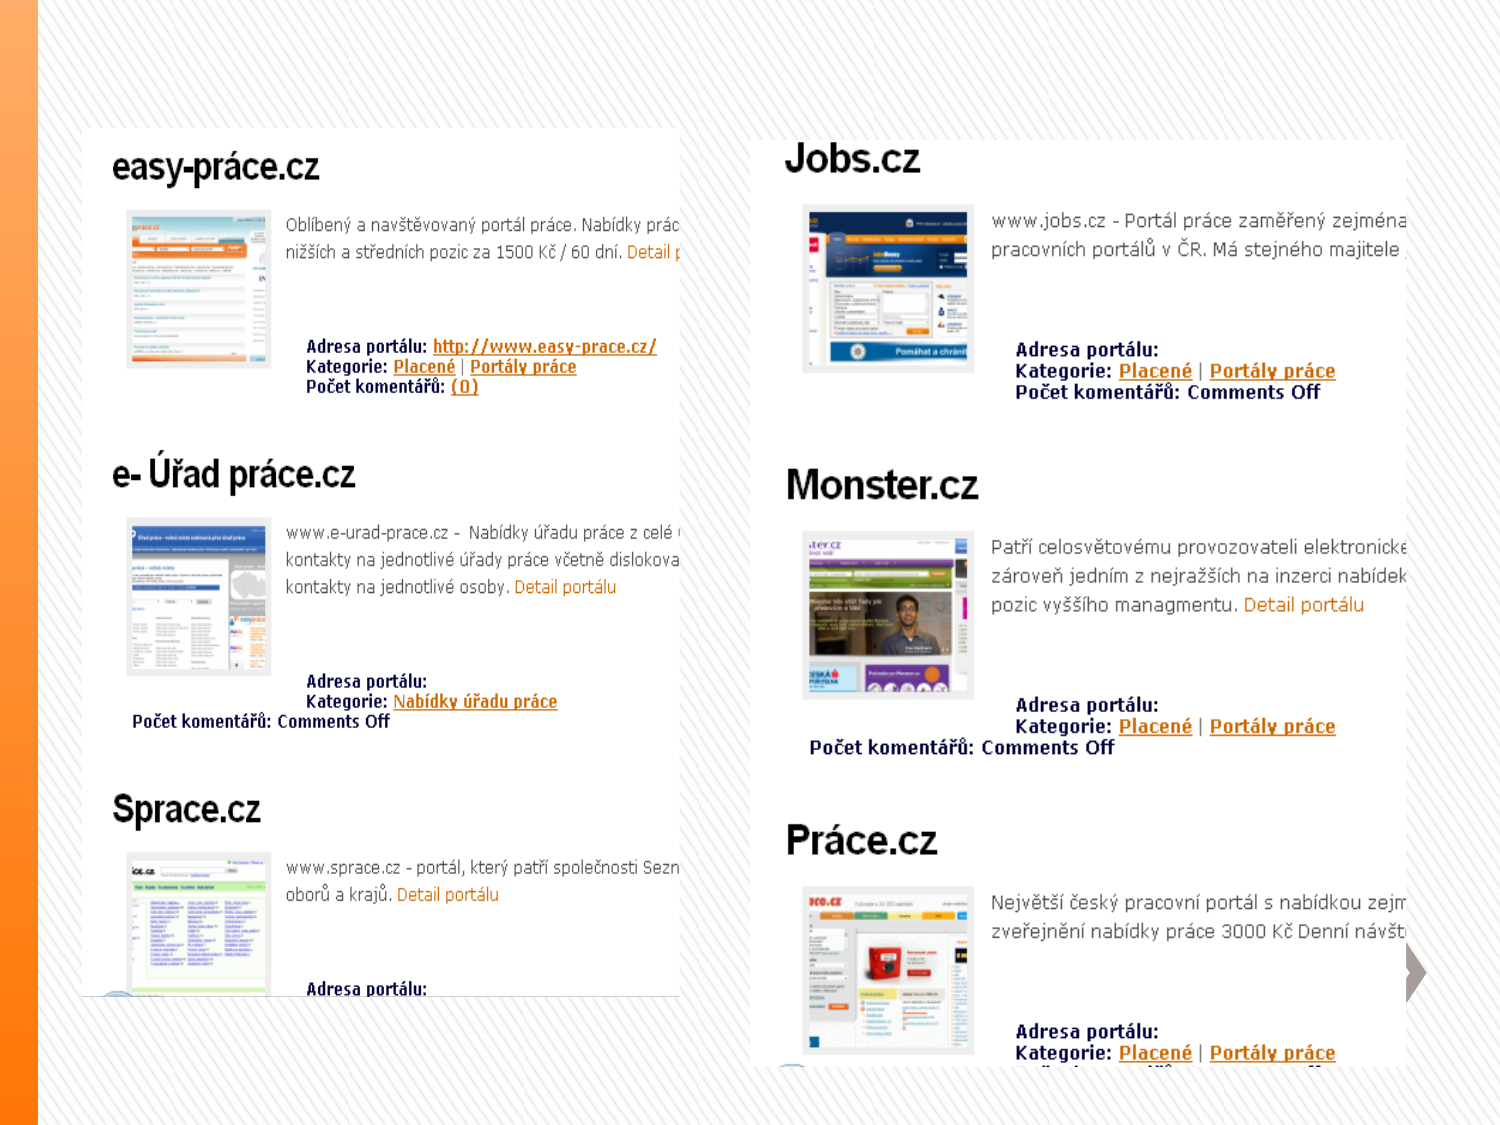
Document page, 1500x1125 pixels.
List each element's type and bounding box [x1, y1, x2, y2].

picture [81, 128, 680, 997]
picture [749, 140, 1407, 1067]
